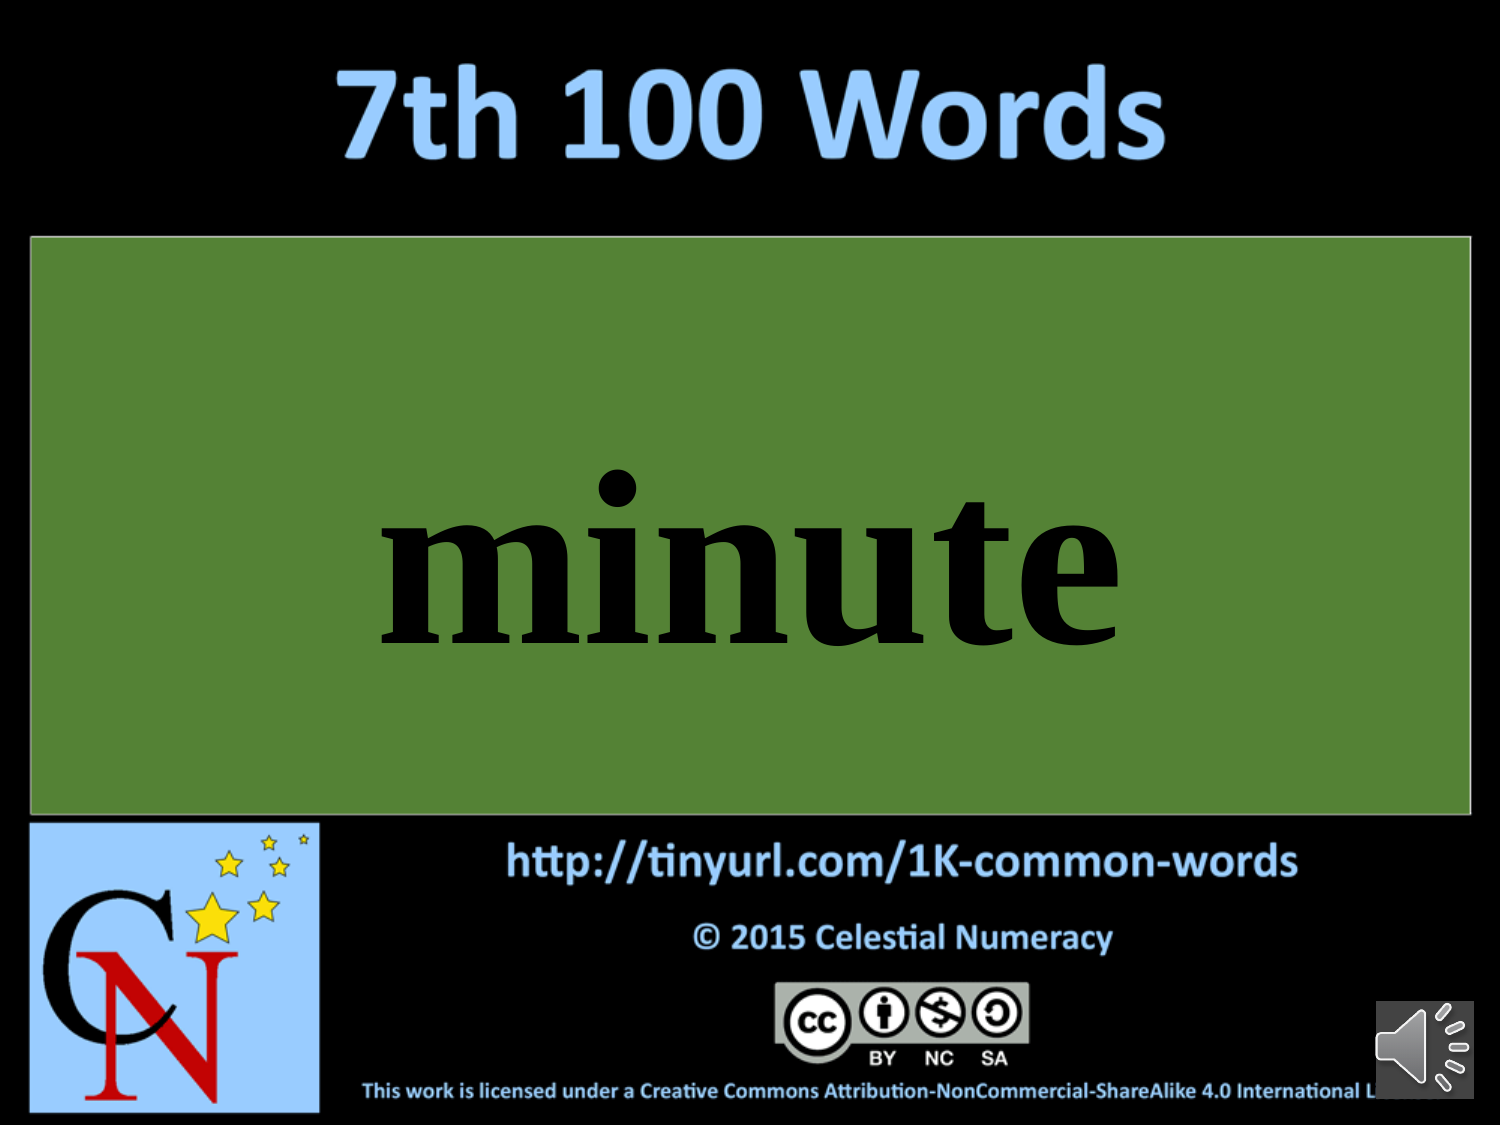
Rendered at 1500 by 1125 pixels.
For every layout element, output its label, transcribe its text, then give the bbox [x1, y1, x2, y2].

picture [0, 0, 1500, 1125]
title minute [103, 453, 1397, 672]
